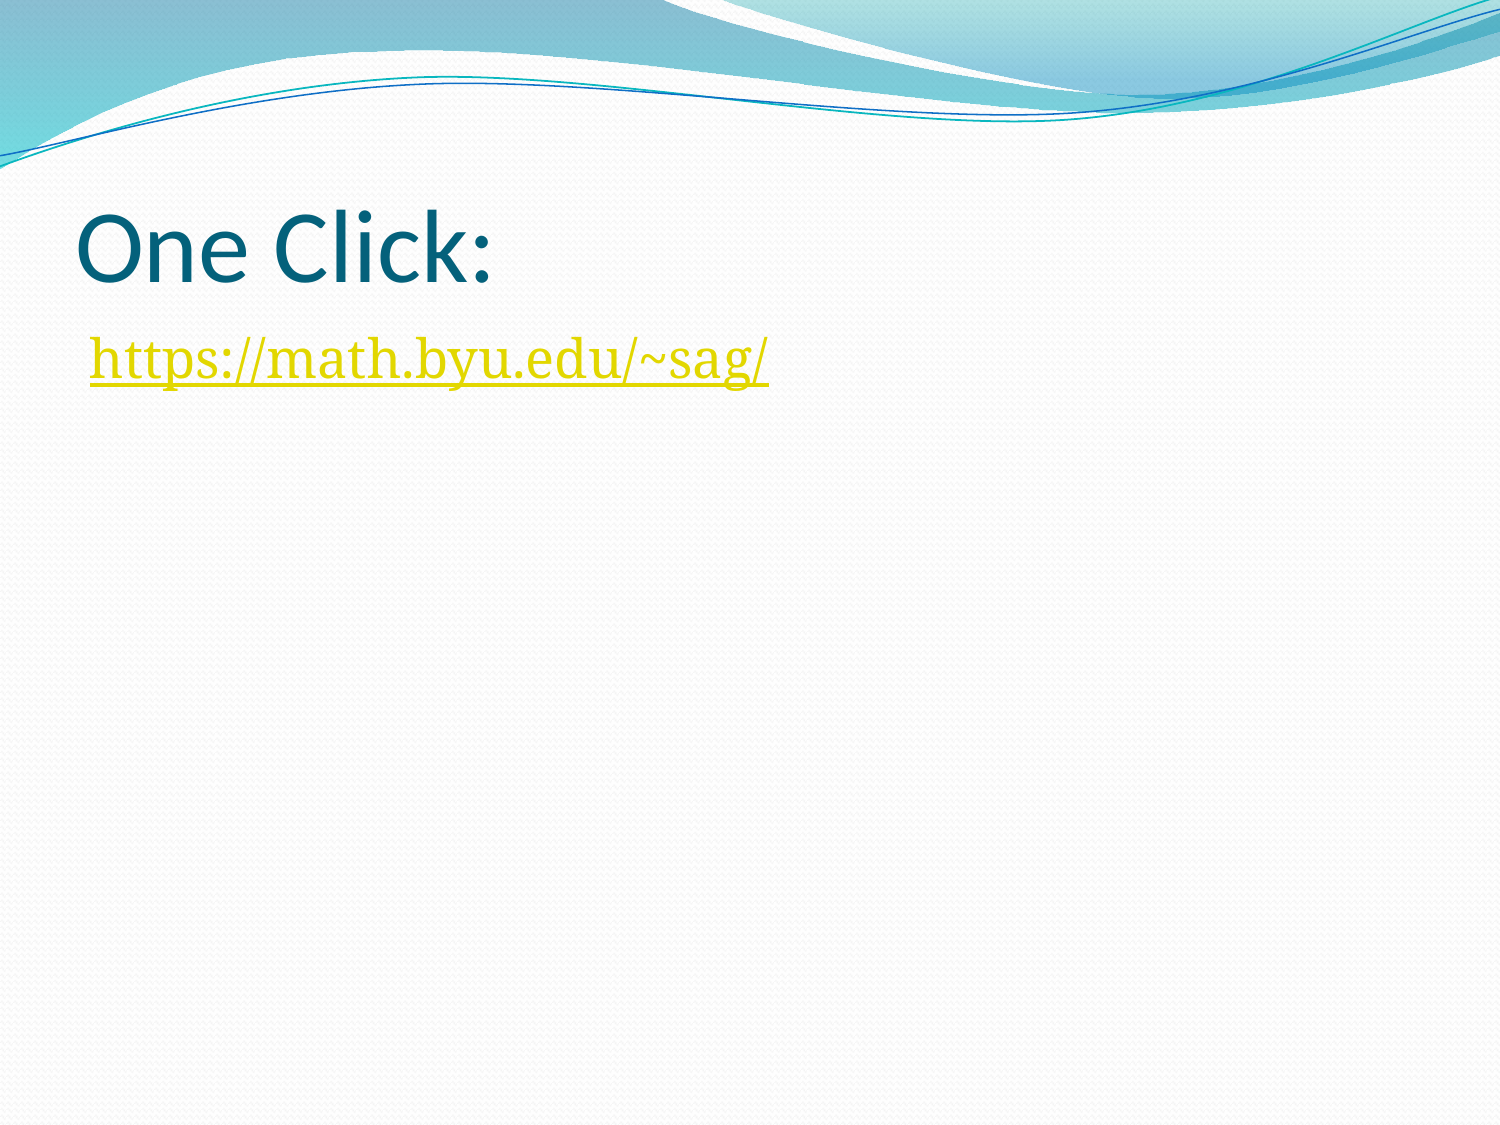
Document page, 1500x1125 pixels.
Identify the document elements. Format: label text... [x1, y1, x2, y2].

title One Click: [75, 115, 1425, 303]
list https://math.byu.edu/~sag/ [75, 317, 1425, 1038]
